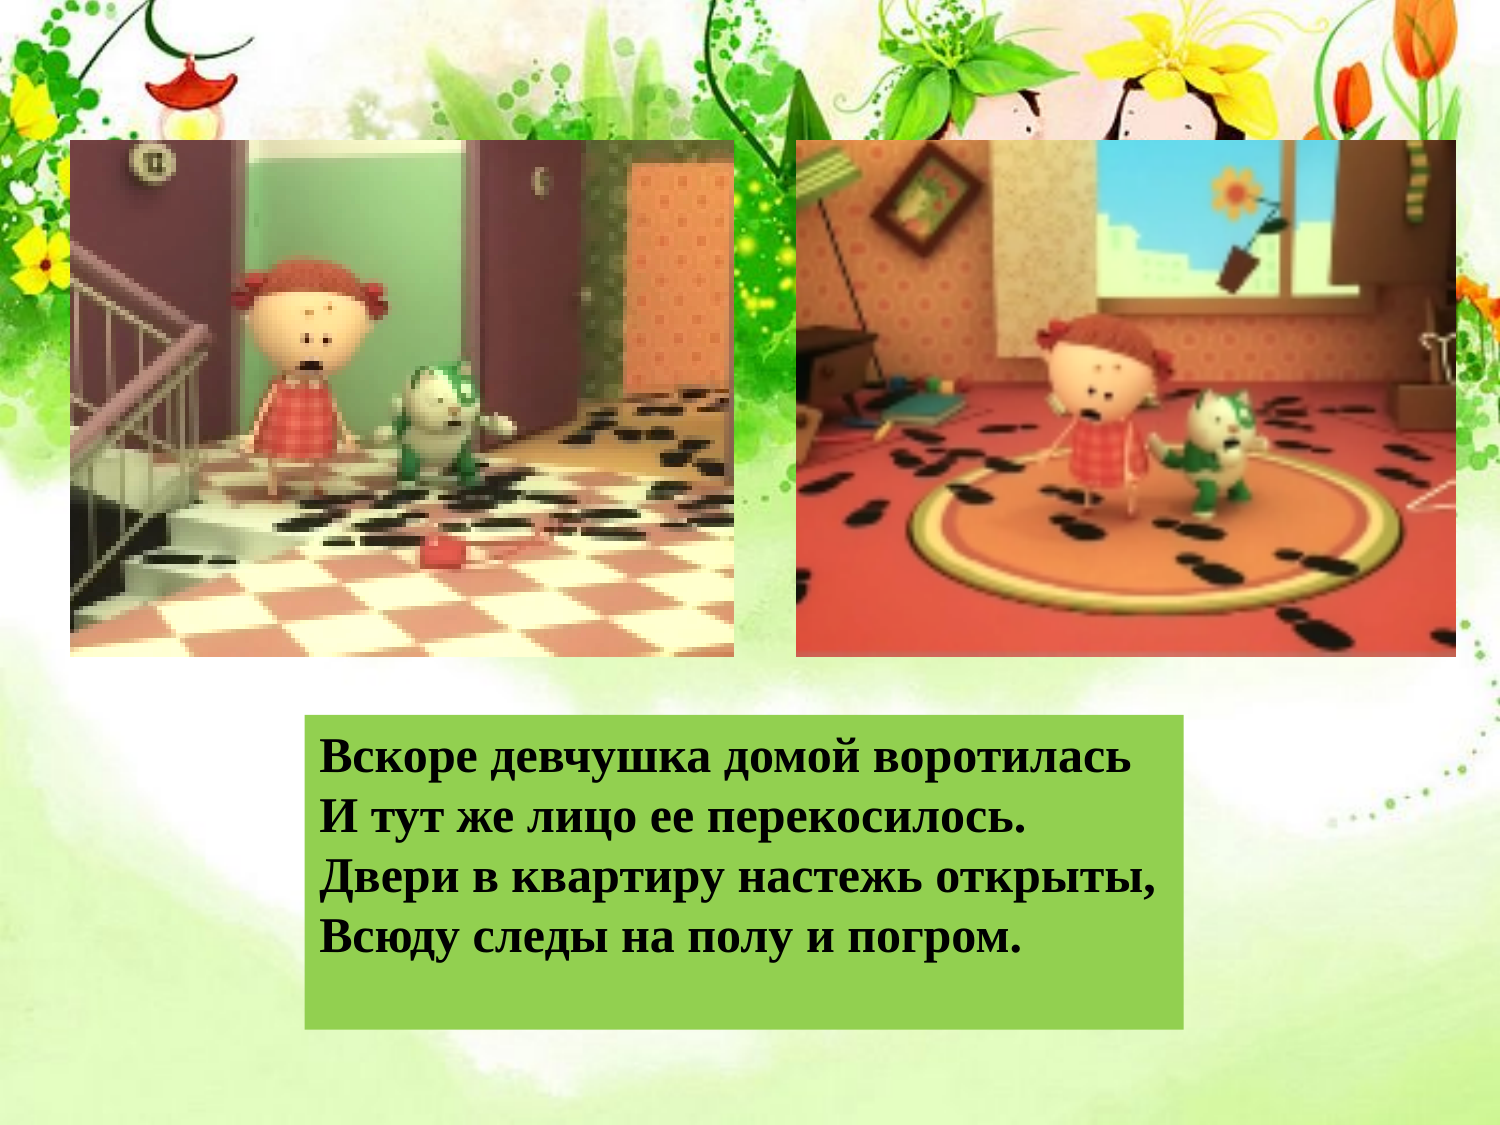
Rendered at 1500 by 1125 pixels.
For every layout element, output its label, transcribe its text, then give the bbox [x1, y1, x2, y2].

text_box Вскоре девчушка домой воротилась И тут же лицо ее перекосилось. Двери в квартиру настежь открыты, Всюду следы на полу и погром. [304, 714, 1184, 1030]
picture [0, 0, 1500, 1125]
